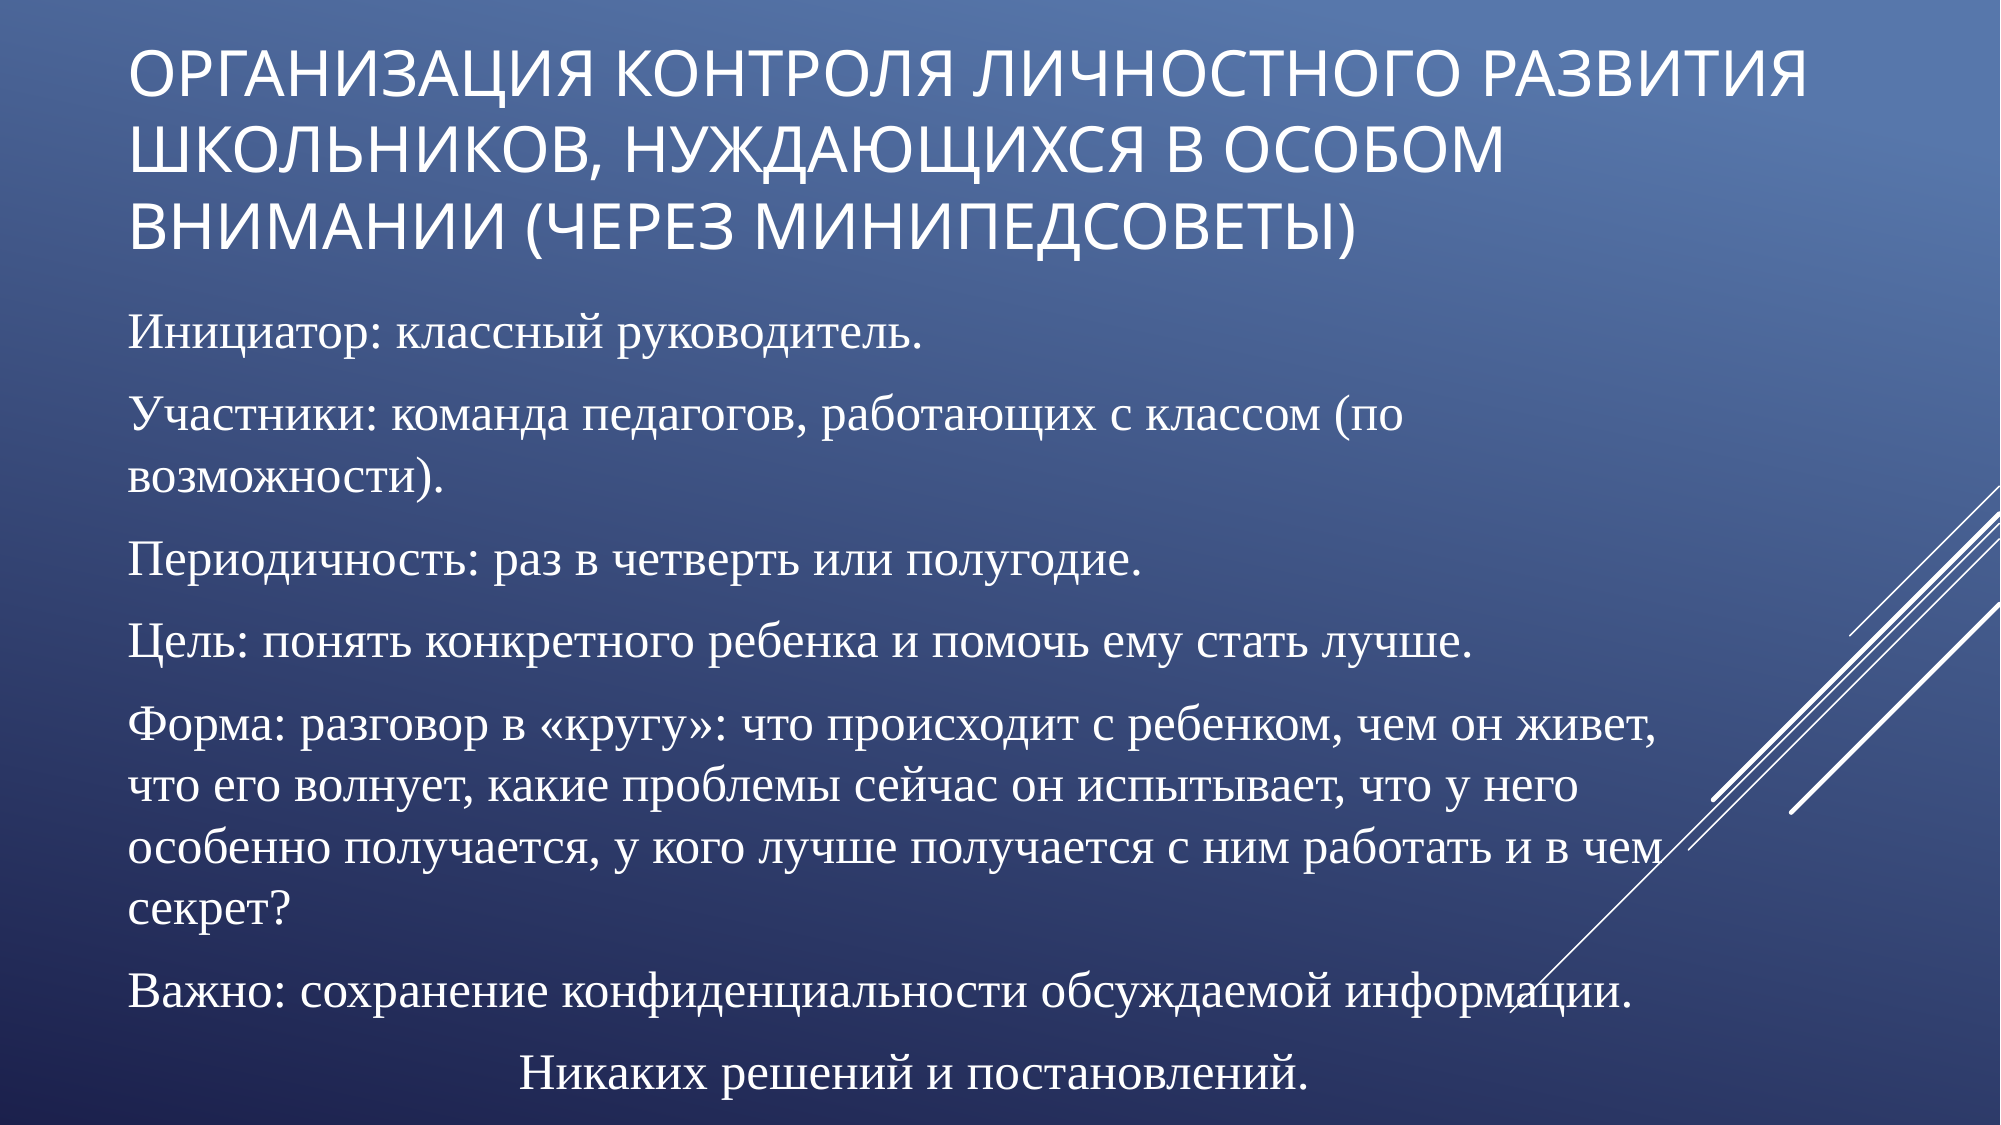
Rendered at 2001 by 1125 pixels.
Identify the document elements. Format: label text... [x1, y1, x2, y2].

title Организация контроля личностного развития школьников, нуждающихся в особом внимании (через минипедсоветы) [112, 23, 1854, 271]
list Инициатор: классный руководитель. Участники: команда педагогов, работающих с классом (по возможности). Периодичность: раз в четверть или полугодие. Цель: понять конкретного ребенка и помочь ему стать лучше. Форма: разговор в «кругу»: что происходит с ребенком, чем он живет, что его волнует, какие проблемы сейчас он испытывает, что у него особенно получается, у кого лучше получается с ним работать и в чем секрет? Важно: сохранение конфиденциальности обсуждаемой информации. Никаких решений и постановлений. [112, 289, 1717, 1108]
